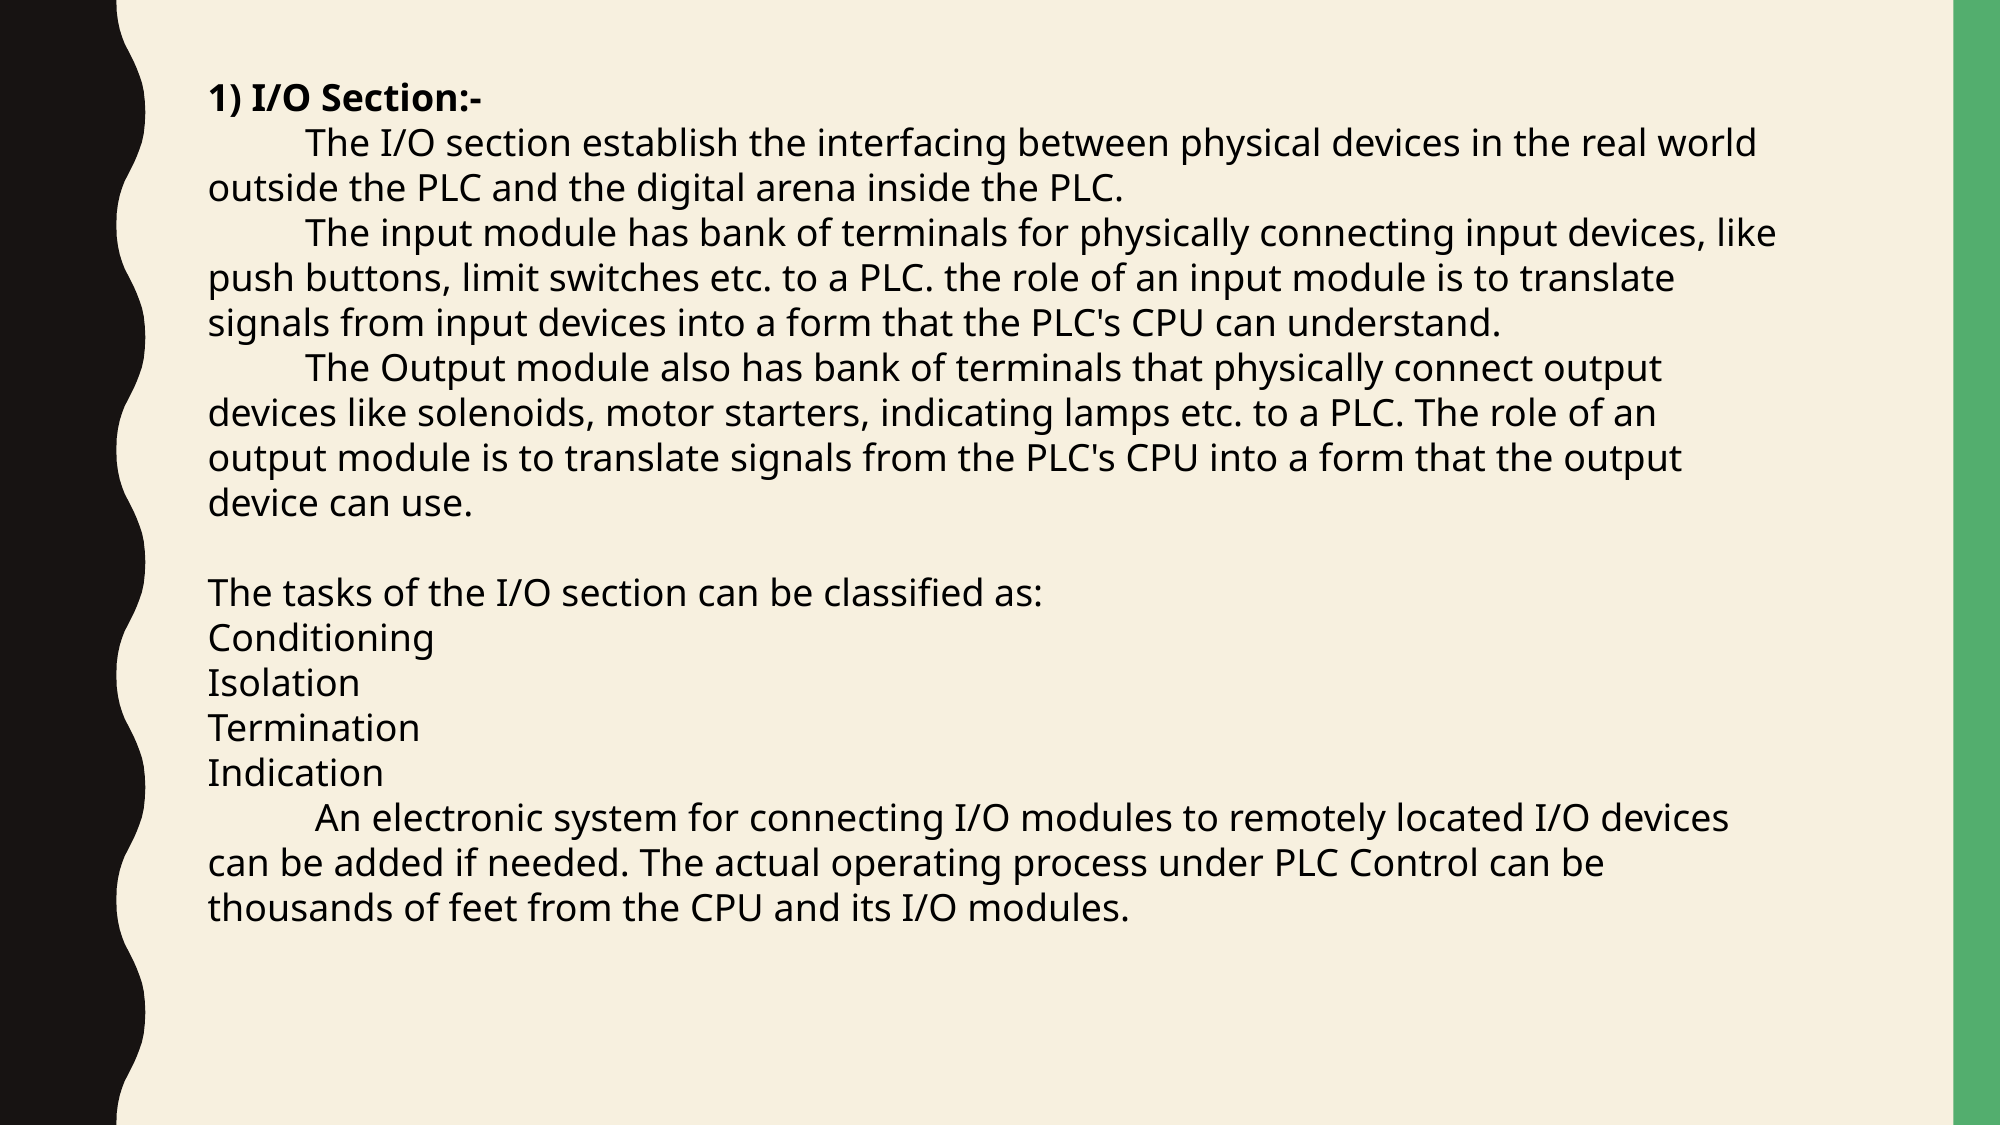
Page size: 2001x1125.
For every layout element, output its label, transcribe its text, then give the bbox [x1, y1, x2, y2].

text_box 1) I/O Section:- The I/O section establish the interfacing between physical devices in the real world outside the PLC and the digital arena inside the PLC. The input module has bank of terminals for physically connecting input devices, like push buttons, limit switches etc. to a PLC. the role of an input module is to translate signals from input devices into a form that the PLC's CPU can understand. The Output module also has bank of terminals that physically connect output devices like solenoids, motor starters, indicating lamps etc. to a PLC. The role of an output module is to translate signals from the PLC's CPU into a form that the output device can use. The tasks of the I/O section can be classified as: Conditioning Isolation Termination Indication An electronic system for connecting I/O modules to remotely located I/O devices can be added if needed. The actual operating process under PLC Control can be thousands of feet from the CPU and its I/O modules. [192, 66, 1794, 937]
